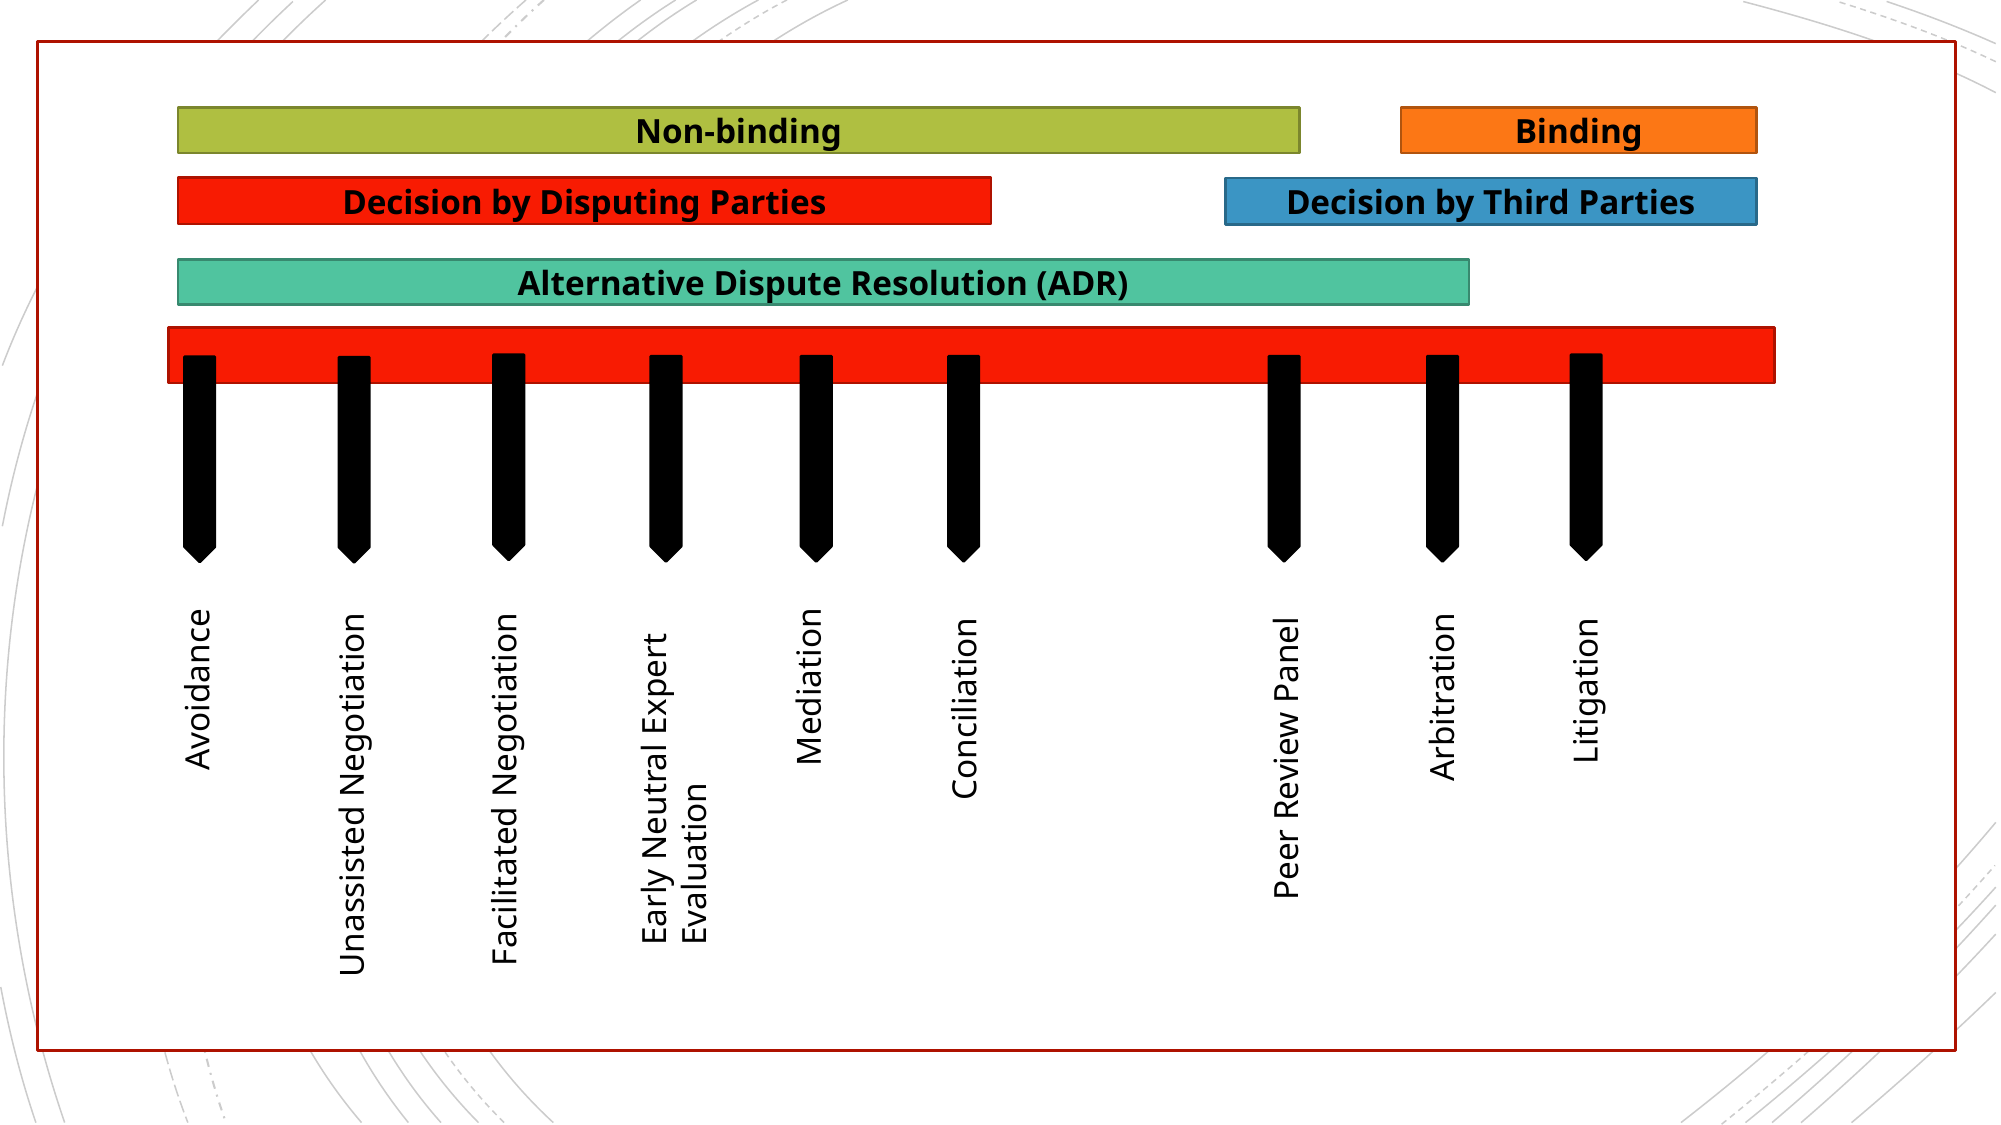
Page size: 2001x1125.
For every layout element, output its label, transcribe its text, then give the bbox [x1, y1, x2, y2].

text_box Facilitated Negotiation [475, 451, 531, 981]
text_box [1426, 354, 1460, 550]
text_box Non-binding [177, 106, 1301, 154]
text_box [1569, 353, 1603, 533]
text_box Arbitration [1413, 550, 1469, 797]
text_box Early Neutral Expert Evaluation [625, 386, 720, 961]
text_box [649, 354, 683, 386]
text_box [799, 354, 833, 535]
text_box Mediation [780, 535, 835, 781]
text_box [947, 354, 981, 563]
text_box [337, 355, 371, 540]
text_box Unassisted Negotiation [323, 540, 378, 993]
text_box [36, 40, 1957, 1052]
text_box Alternative Dispute Resolution (ADR) [177, 258, 1470, 306]
text_box Litigation [1556, 533, 1612, 780]
text_box Binding [1400, 106, 1758, 154]
text_box [1267, 354, 1301, 459]
text_box [167, 326, 1776, 384]
text_box Decision by Third Parties [1224, 177, 1758, 226]
text_box [183, 355, 217, 563]
text_box Peer Review Panel [1257, 459, 1312, 916]
text_box Conciliation [935, 569, 991, 815]
text_box [492, 353, 526, 451]
text_box Avoidance [168, 569, 224, 786]
text_box Decision by Disputing Parties [177, 176, 992, 225]
